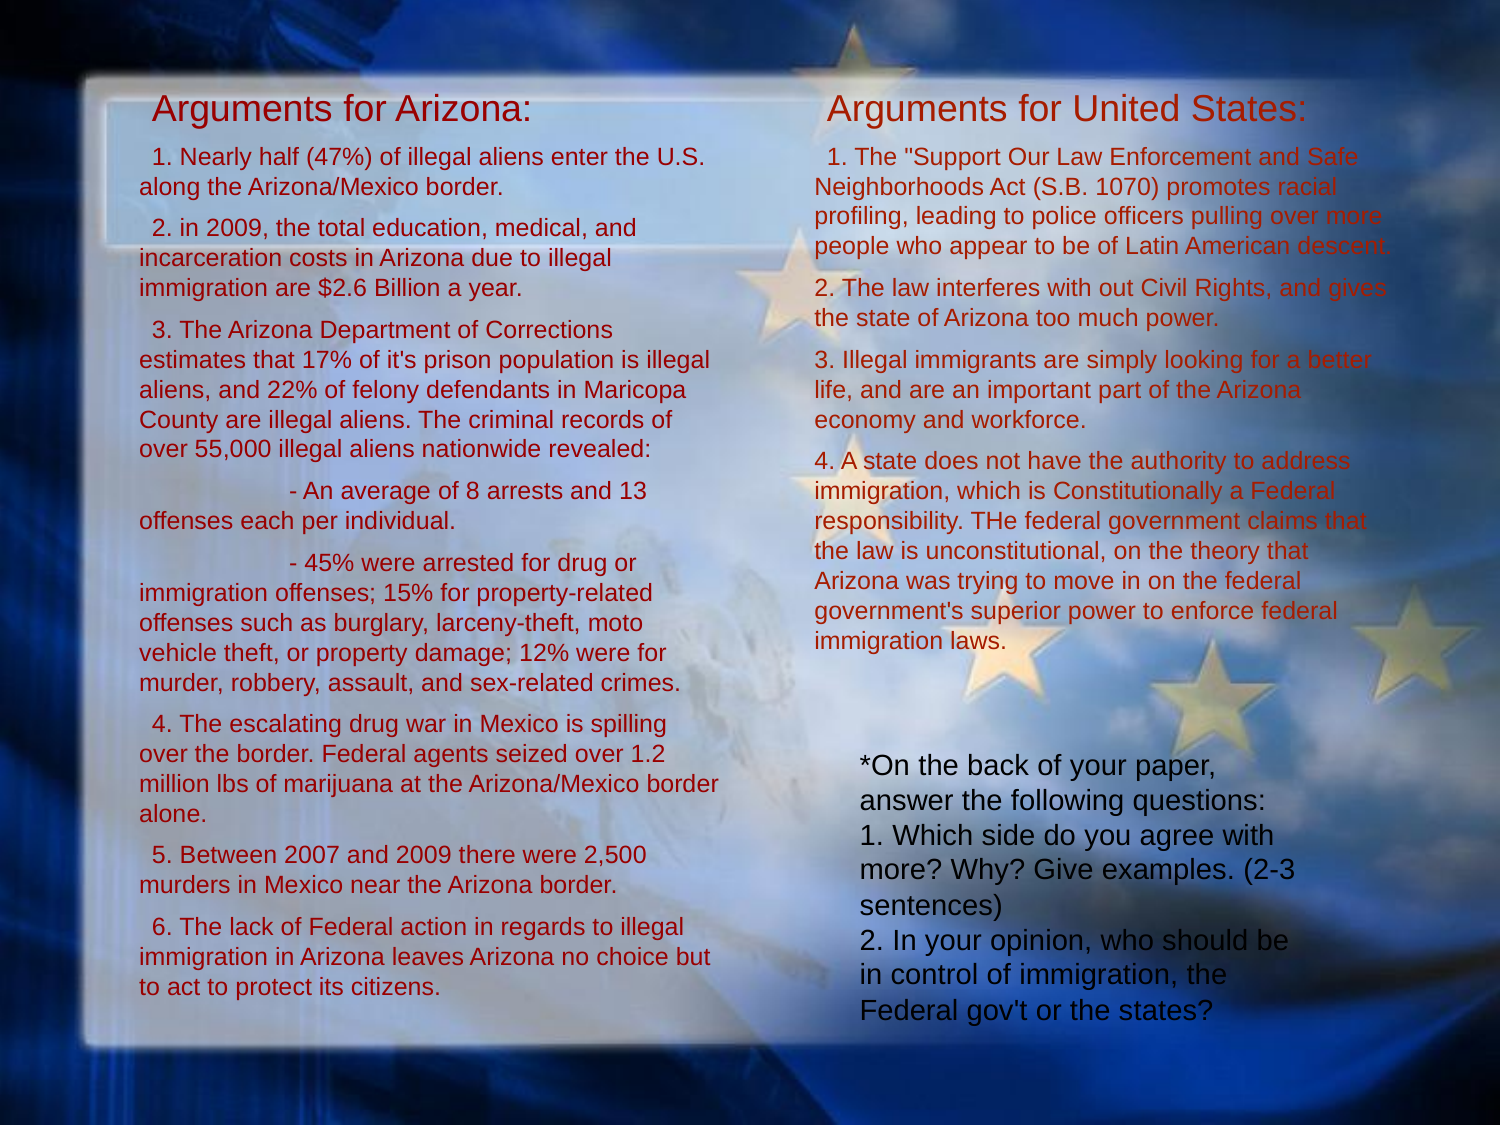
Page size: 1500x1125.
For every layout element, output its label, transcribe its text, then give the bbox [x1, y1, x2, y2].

text_box *On the back of your paper, answer the following questions: 1. Which side do you agree with more? Why? Give examples. (2-3 sentences) 2. In your opinion, who should be in control of immigration, the Federal gov't or the states? [844, 731, 1327, 1063]
list Arguments for United States: 1. The "Support Our Law Enforcement and Safe Neighborhoods Act (S.B. 1070) promotes racial profiling, leading to police officers pulling over more people who appear to be of Latin American descent. 2. The law interferes with out Civil Rights, and gives the state of Arizona too much power. 3. Illegal immigrants are simply looking for a better life, and are an important part of the Arizona economy and workforce. 4. A state does not have the authority to address immigration, which is Constitutionally a Federal responsibility. THe federal government claims that the law is unconstitutional, on the theory that Arizona was trying to move in on the federal government's superior power to enforce federal immigration laws. [799, 68, 1413, 769]
list Arguments for Arizona: 1. Nearly half (47%) of illegal aliens enter the U.S. along the Arizona/Mexico border. 2. in 2009, the total education, medical, and incarceration costs in Arizona due to illegal immigration are $2.6 Billion a year. 3. The Arizona Department of Corrections estimates that 17% of it's prison population is illegal aliens, and 22% of felony defendants in Maricopa County are illegal aliens. The criminal records of over 55,000 illegal aliens nationwide revealed: - An average of 8 arrests and 13 offenses each per individual. - 45% were arrested for drug or immigration offenses; 15% for property-related offenses such as burglary, larceny-theft, moto vehicle theft, or property damage; 12% were for murder, robbery, assault, and sex-related crimes. 4. The escalating drug war in Mexico is spilling over the border. Federal agents seized over 1.2 million lbs of marijuana at the Arizona/Mexico border alone. 5. Between 2007 and 2009 there were 2,500 murders in Mexico near the Arizona border. 6. The lack of Federal action in regards to illegal immigration in Arizona leaves Arizona no choice but to act to protect its citizens. [124, 68, 738, 769]
picture [0, 0, 1500, 1125]
